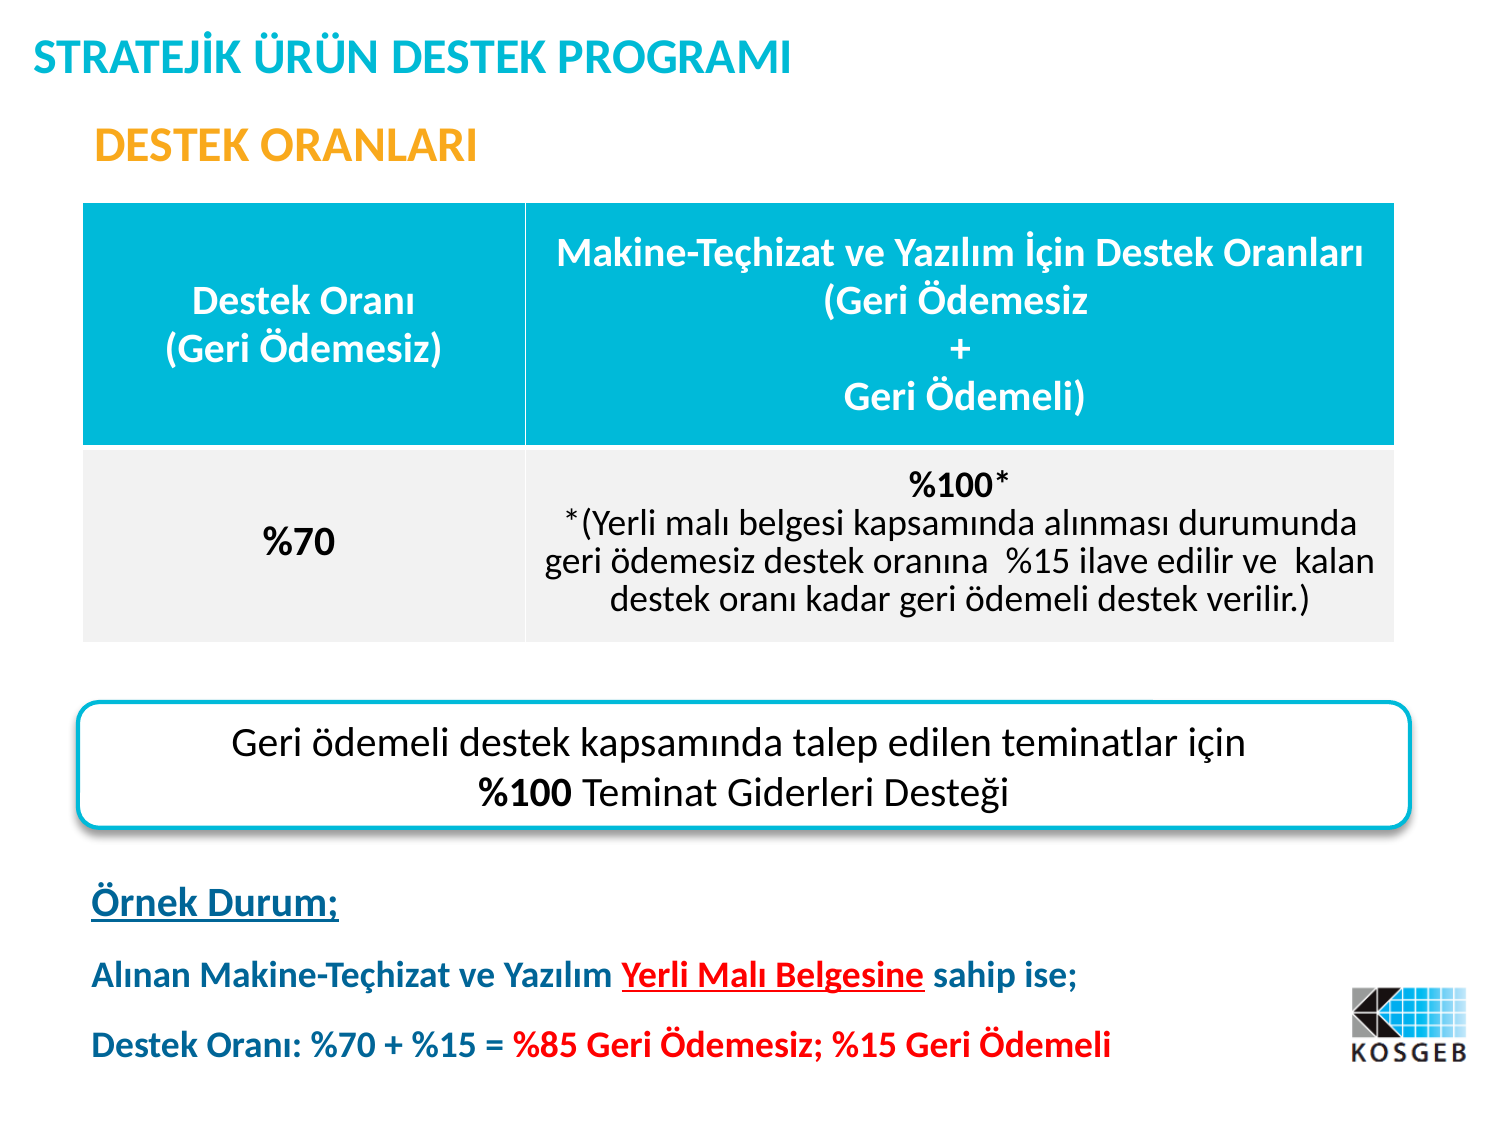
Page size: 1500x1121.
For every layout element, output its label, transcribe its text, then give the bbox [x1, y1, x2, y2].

table_cell %70 [83, 450, 525, 642]
text_box DESTEK ORANLARI [50, 111, 1374, 172]
text_box Geri ödemeli destek kapsamında talep edilen teminatlar için %100 Teminat Giderleri Desteği [75, 699, 1412, 830]
table_header Makine-Teçhizat ve Yazılım İçin Destek Oranları (Geri Ödemesiz + Geri Ödemeli) [526, 203, 1394, 445]
picture [1350, 982, 1470, 1067]
text_box STRATEJİK ÜRÜN DESTEK PROGRAMI [18, 0, 1369, 114]
table_cell %100* *(Yerli malı belgesi kapsamında alınması durumunda geri ödemesiz destek oranına %15 ilave edilir ve kalan destek oranı kadar geri ödemeli destek verilir.) [526, 450, 1394, 642]
table_header Destek Oranı (Geri Ödemesiz) [83, 203, 525, 445]
text_box Örnek Durum; Alınan Makine-Teçhizat ve Yazılım Yerli Malı Belgesine sahip ise; Destek Oranı: %70 + %15 = %85 Geri Ödemesiz; %15 Geri Ödemeli [76, 867, 1410, 1073]
